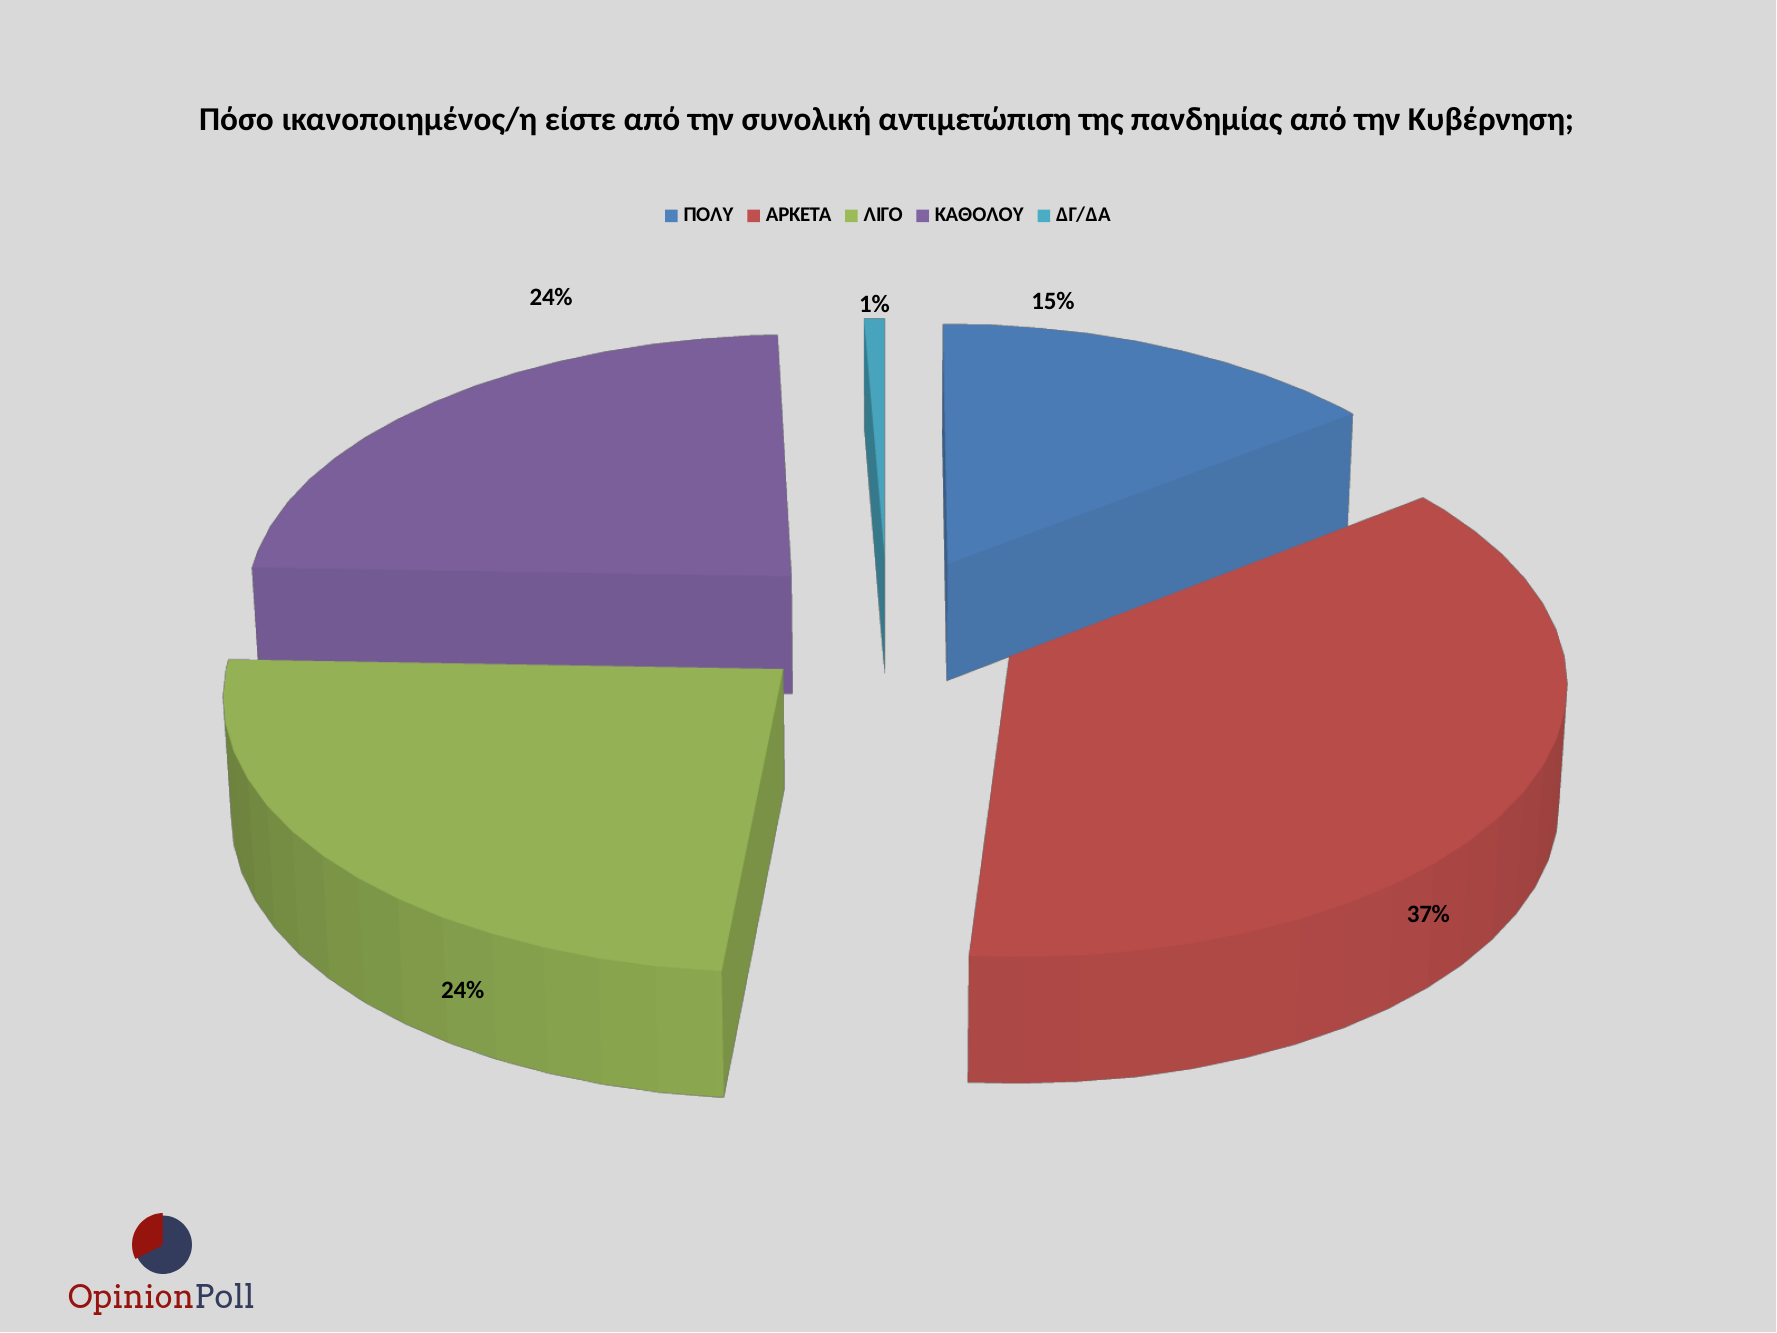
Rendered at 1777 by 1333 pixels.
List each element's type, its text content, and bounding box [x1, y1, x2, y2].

title Πόσο ικανοποιημένος/η είστε από την συνολική αντιμετώπιση της πανδημίας από την Κυβέρνηση; [122, 70, 1654, 164]
picture [61, 1206, 262, 1316]
chart [88, 188, 1688, 1191]
